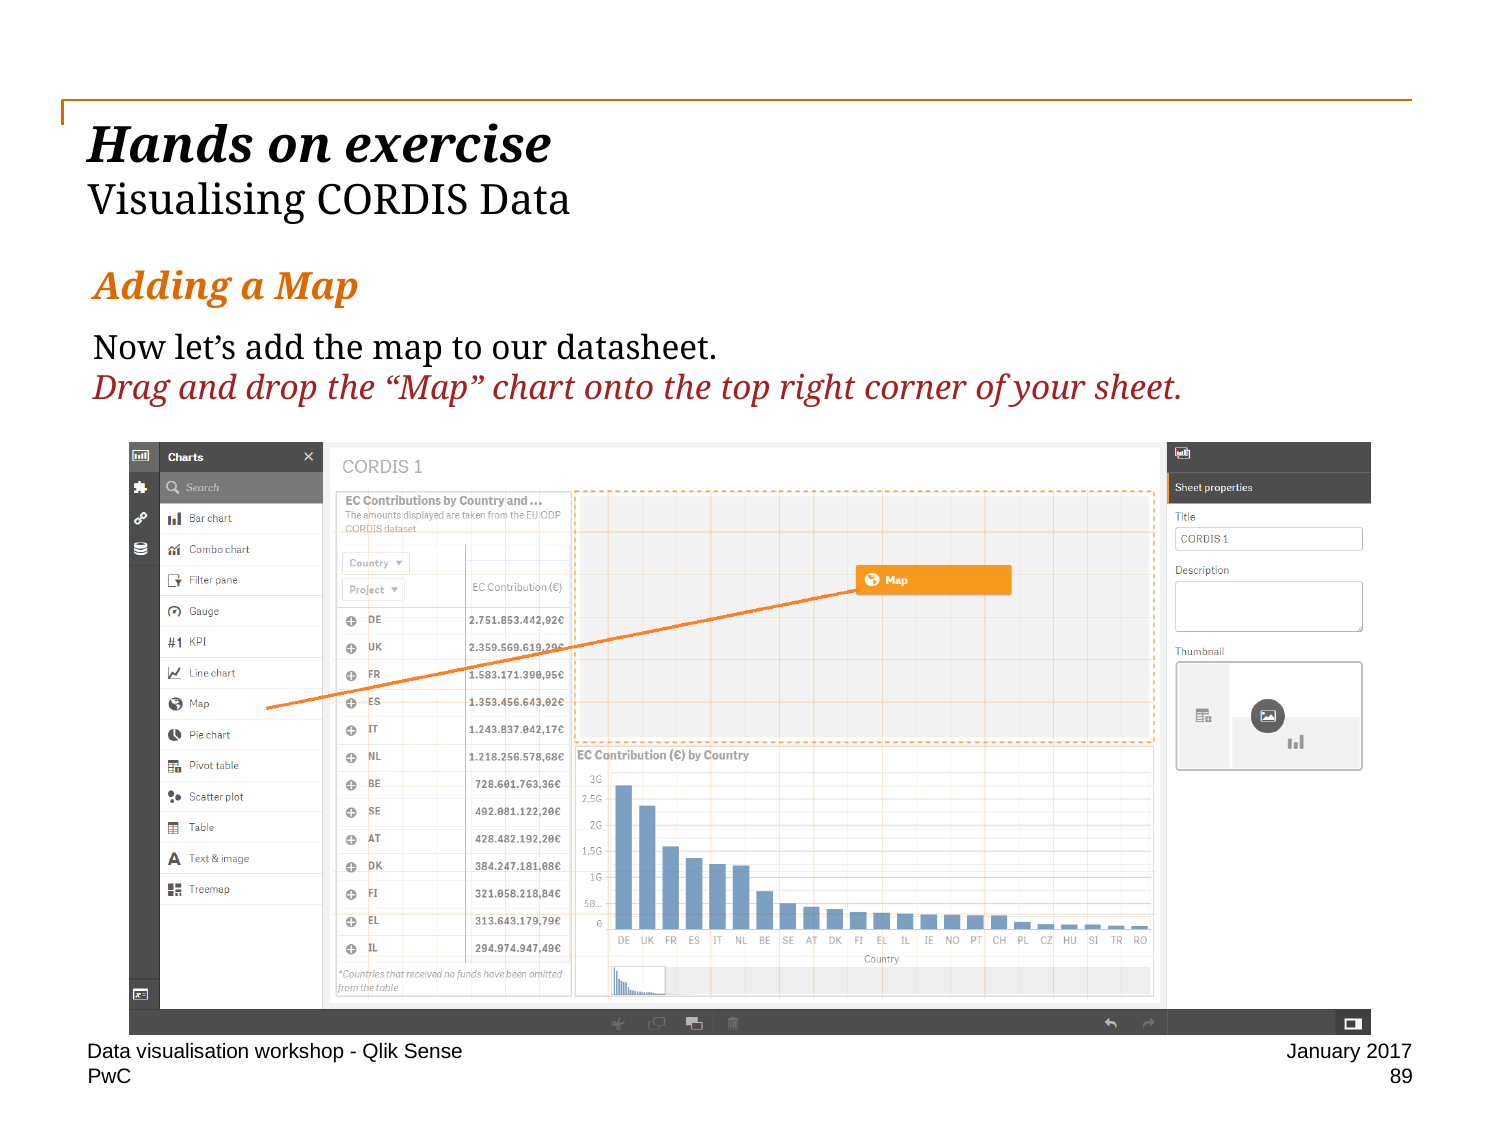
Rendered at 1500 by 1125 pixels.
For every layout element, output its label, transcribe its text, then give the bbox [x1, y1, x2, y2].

footer Data visualisation workshop - Qlik Sense [86, 1037, 950, 1063]
title Hands on exercise Visualising CORDIS Data [87, 112, 1413, 263]
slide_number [1162, 1038, 1413, 1063]
slide_number 89 [1162, 1063, 1413, 1088]
text_box Adding a Map Now let’s add the map to our datasheet. Drag and drop the “Map” chart onto the top right corner of your sheet. [92, 262, 1418, 1038]
picture [128, 442, 1371, 1036]
